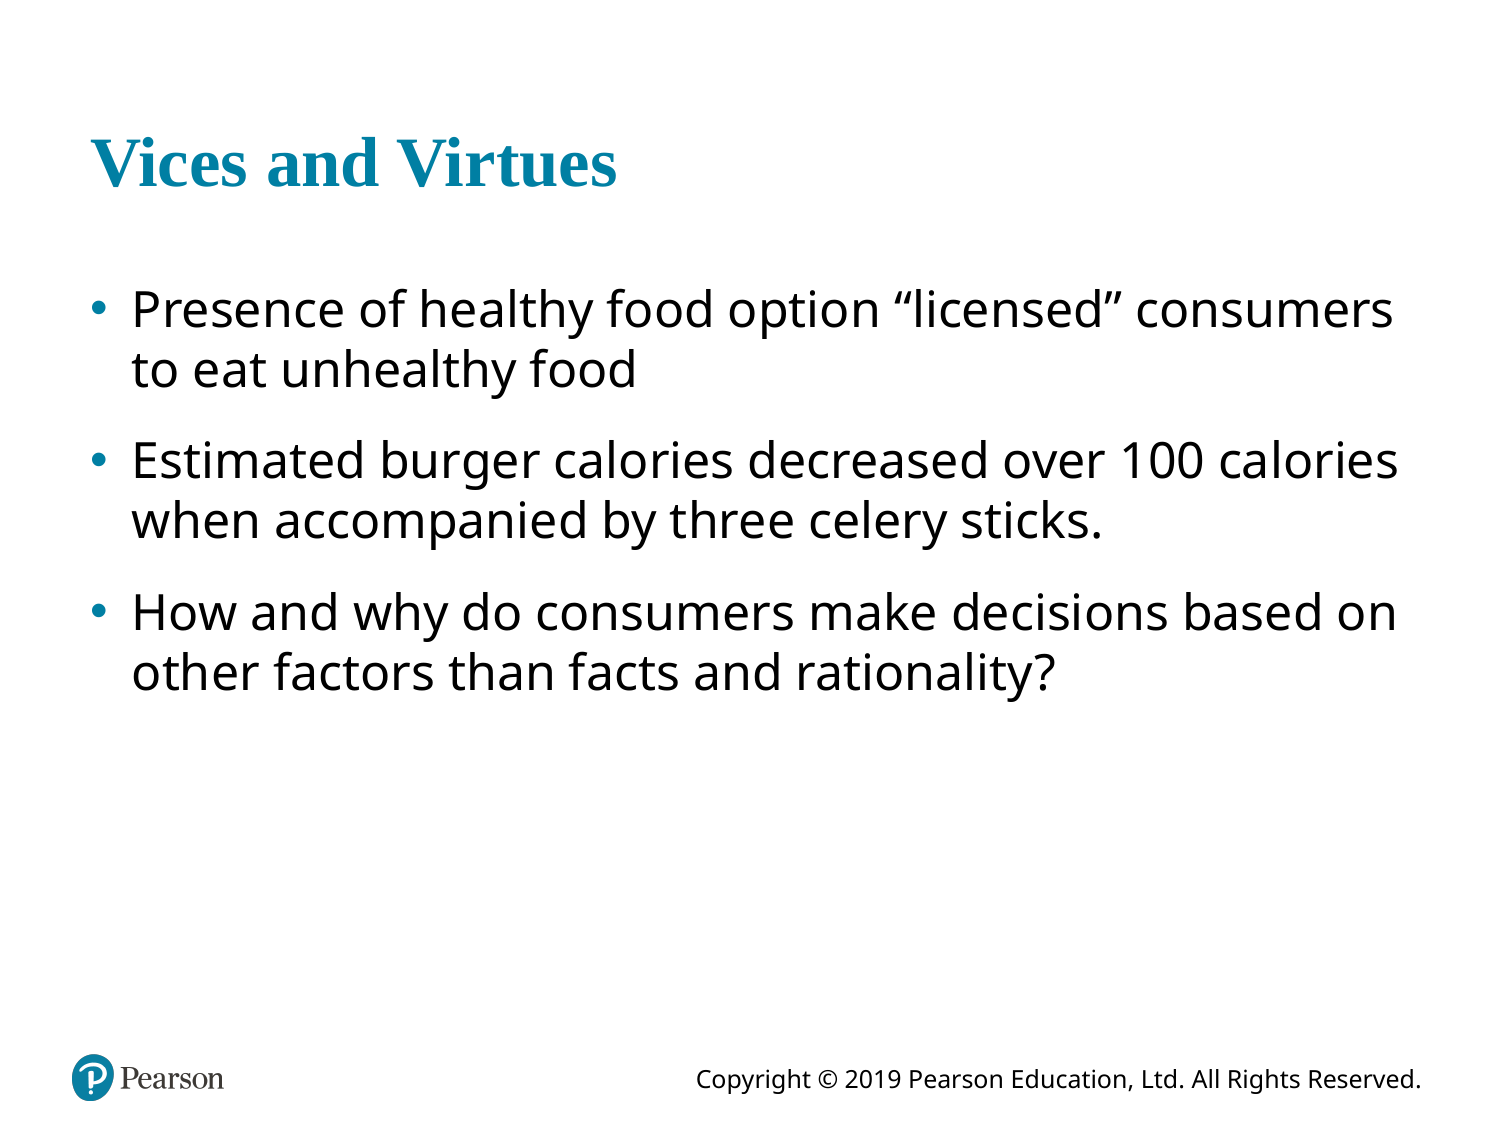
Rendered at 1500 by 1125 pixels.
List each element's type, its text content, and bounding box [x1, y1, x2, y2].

picture [80, 1063, 106, 1088]
title Vices and Virtues [75, 35, 1425, 216]
list Presence of healthy food option “licensed” consumers to eat unhealthy food Estimated burger calories decreased over 100 calories when accompanied by three celery sticks. How and why do consumers make decisions based on other factors than facts and rationality? [75, 262, 1425, 720]
picture [98, 1054, 224, 1101]
picture [72, 1054, 88, 1070]
picture [72, 1087, 83, 1101]
